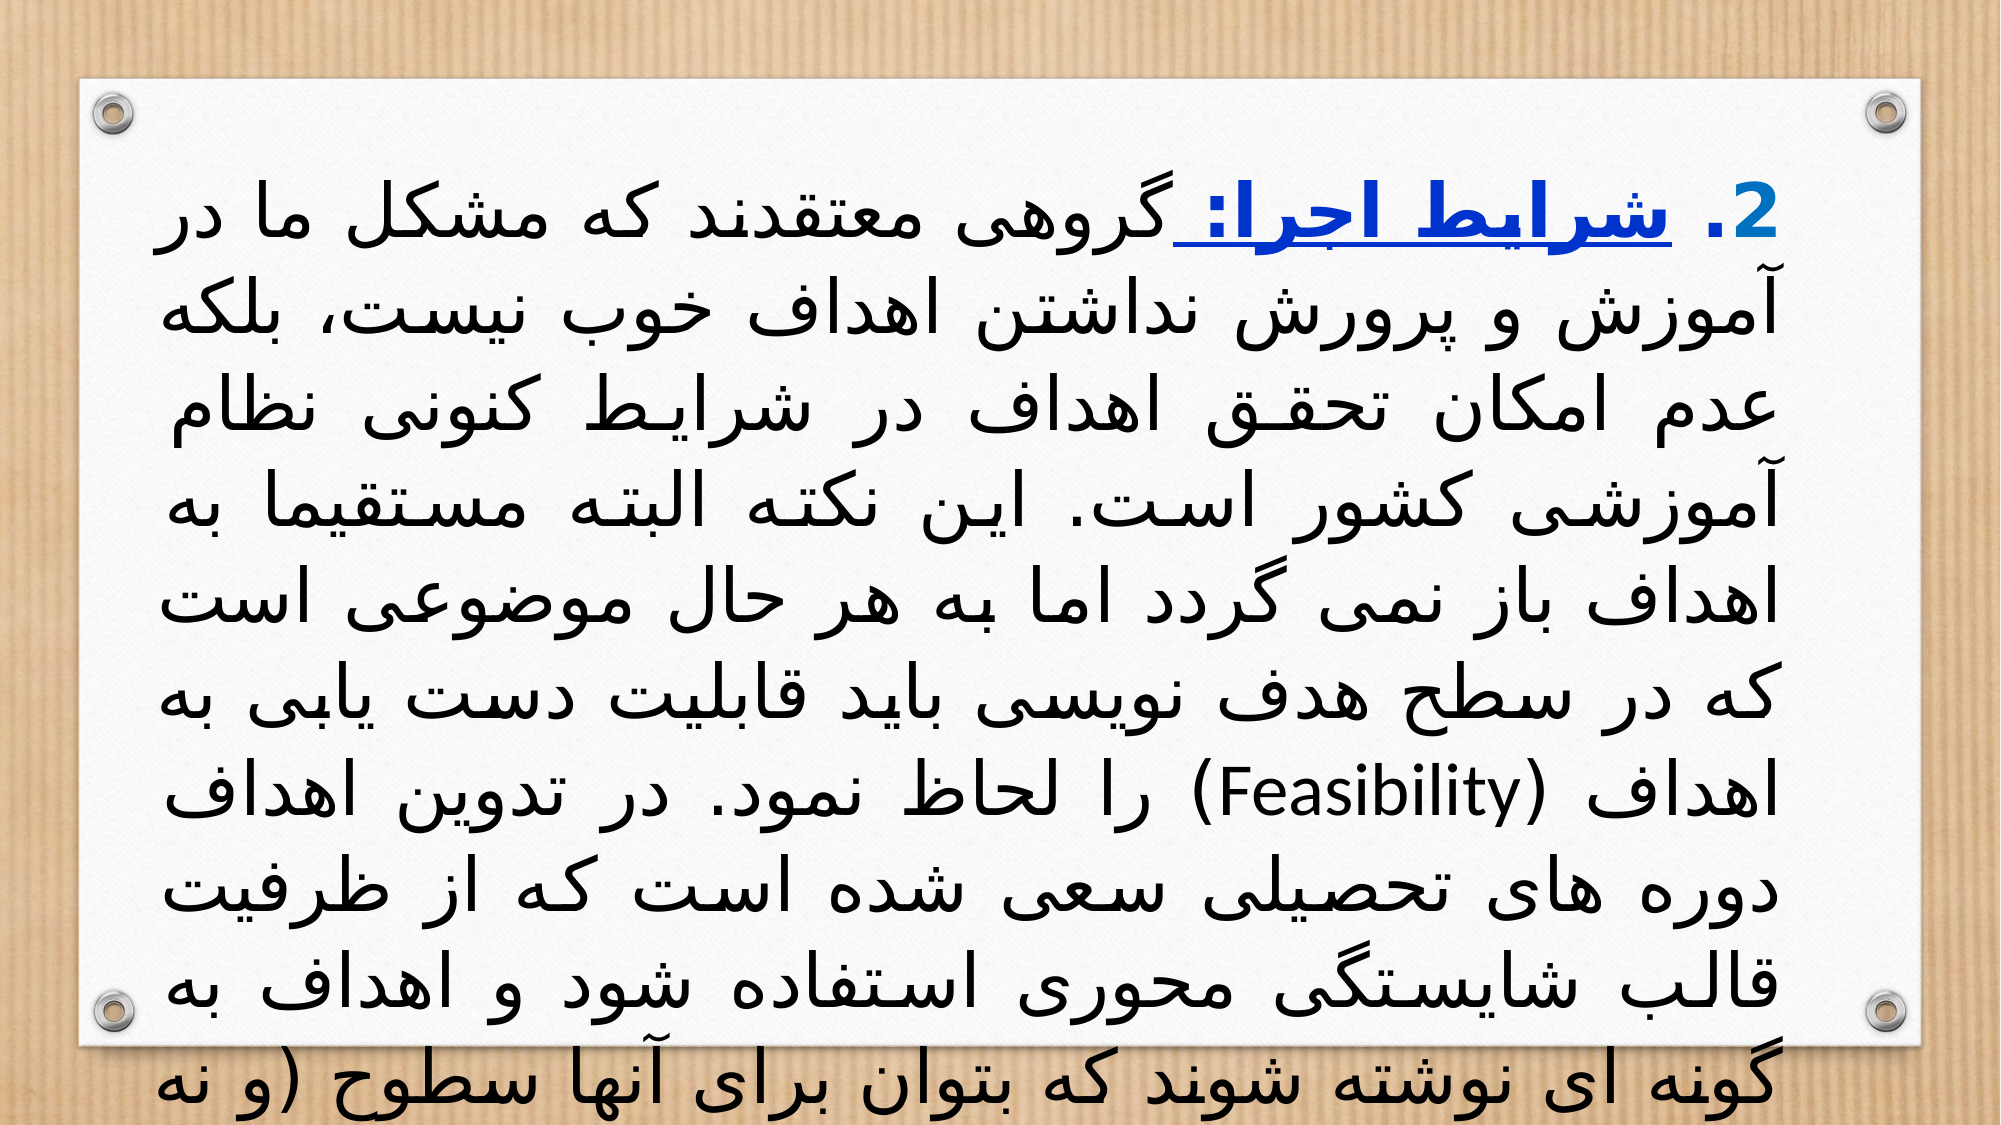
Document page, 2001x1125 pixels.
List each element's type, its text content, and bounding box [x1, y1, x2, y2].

text_box 2. شرایط اجرا: گروهی معتقدند که مشکل ما در آموزش و پرورش نداشتن اهداف خوب نیست، بلکه عدم امکان تحقق اهداف در شرایط کنونی نظام آموزشی کشور است. این نکته البته مستقیما به اهداف باز نمی گردد اما به هر حال موضوعی است که در سطح هدف نویسی باید قابلیت دست یابی به اهداف (Feasibility) را لحاظ نمود. در تدوین اهداف دوره های تحصیلی سعی شده است که از ظرفیت قالب شایستگی محوری استفاده شود و اهداف به گونه ای نوشته شوند که بتوان برای آنها سطوح (و نه سطح واحد)دست یابی در نظر گرفت. [137, 148, 1827, 1125]
picture [0, 0, 2001, 1125]
